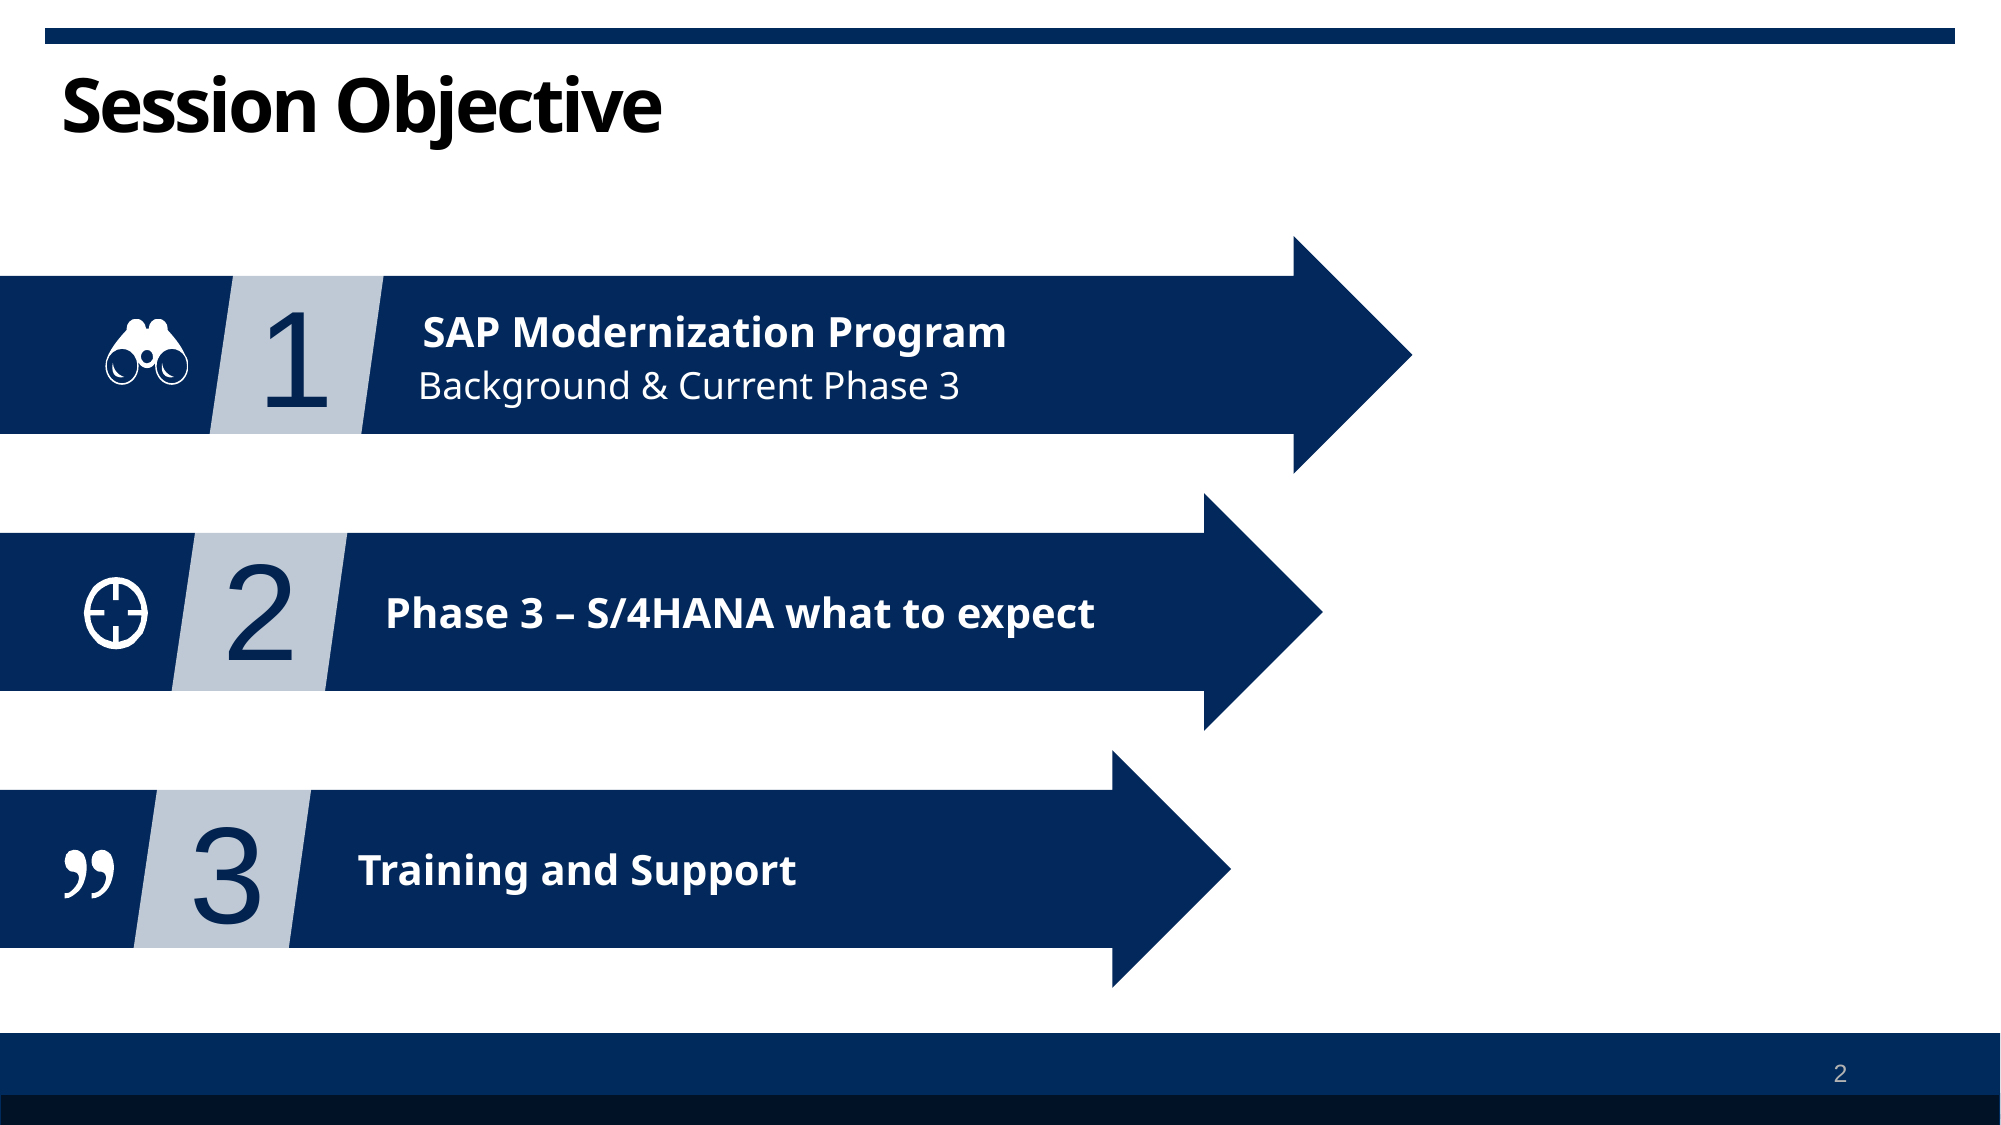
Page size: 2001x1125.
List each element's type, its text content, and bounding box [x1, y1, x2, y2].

text_box Background & Current Phase 3 [403, 354, 1363, 415]
text_box [91, 849, 114, 899]
slide_number 2 [1412, 1042, 1863, 1103]
text_box [83, 577, 132, 650]
text_box [64, 849, 87, 899]
text_box [387, 750, 1232, 988]
text_box [387, 493, 1323, 731]
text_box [132, 258, 387, 959]
text_box [387, 236, 1413, 474]
text_box Training and Support [387, 843, 1055, 894]
text_box [0, 275, 132, 434]
text_box [0, 789, 132, 948]
title Session Objective [46, 59, 1954, 219]
text_box Phase 3 – S/4HANA what to expect [387, 586, 1284, 637]
text_box SAP Modernization Program [422, 305, 1060, 354]
picture [104, 319, 188, 385]
text_box [0, 532, 132, 691]
